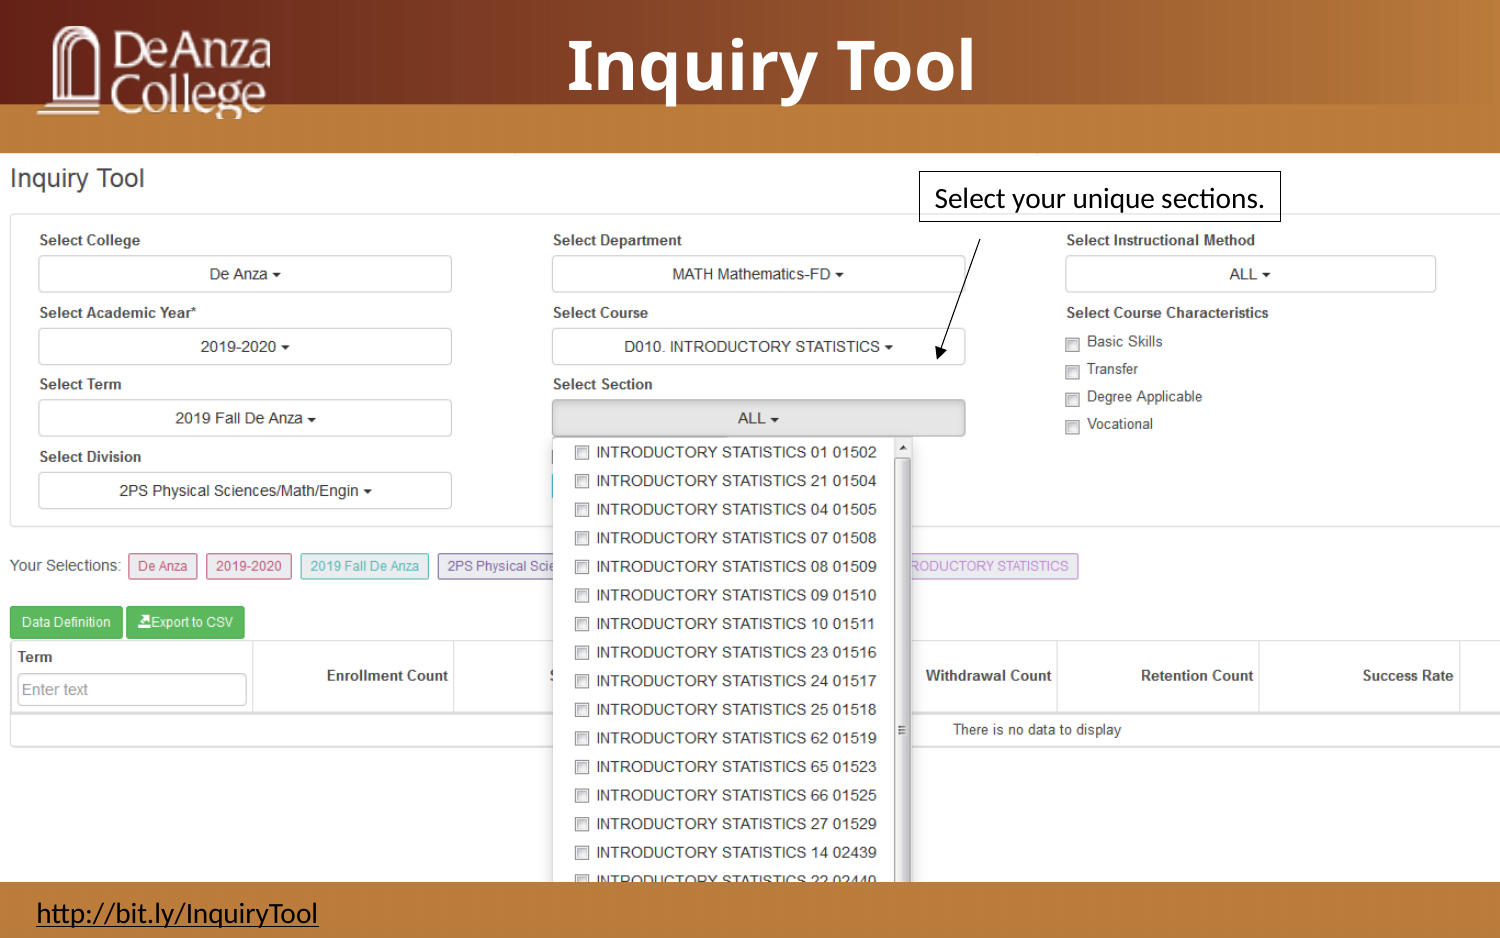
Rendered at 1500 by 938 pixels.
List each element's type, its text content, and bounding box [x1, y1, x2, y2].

picture [0, 0, 1500, 938]
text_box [917, 171, 1284, 360]
title Inquiry Tool [551, 0, 1390, 137]
text_box http://bit.ly/InquiryTool [21, 886, 959, 937]
